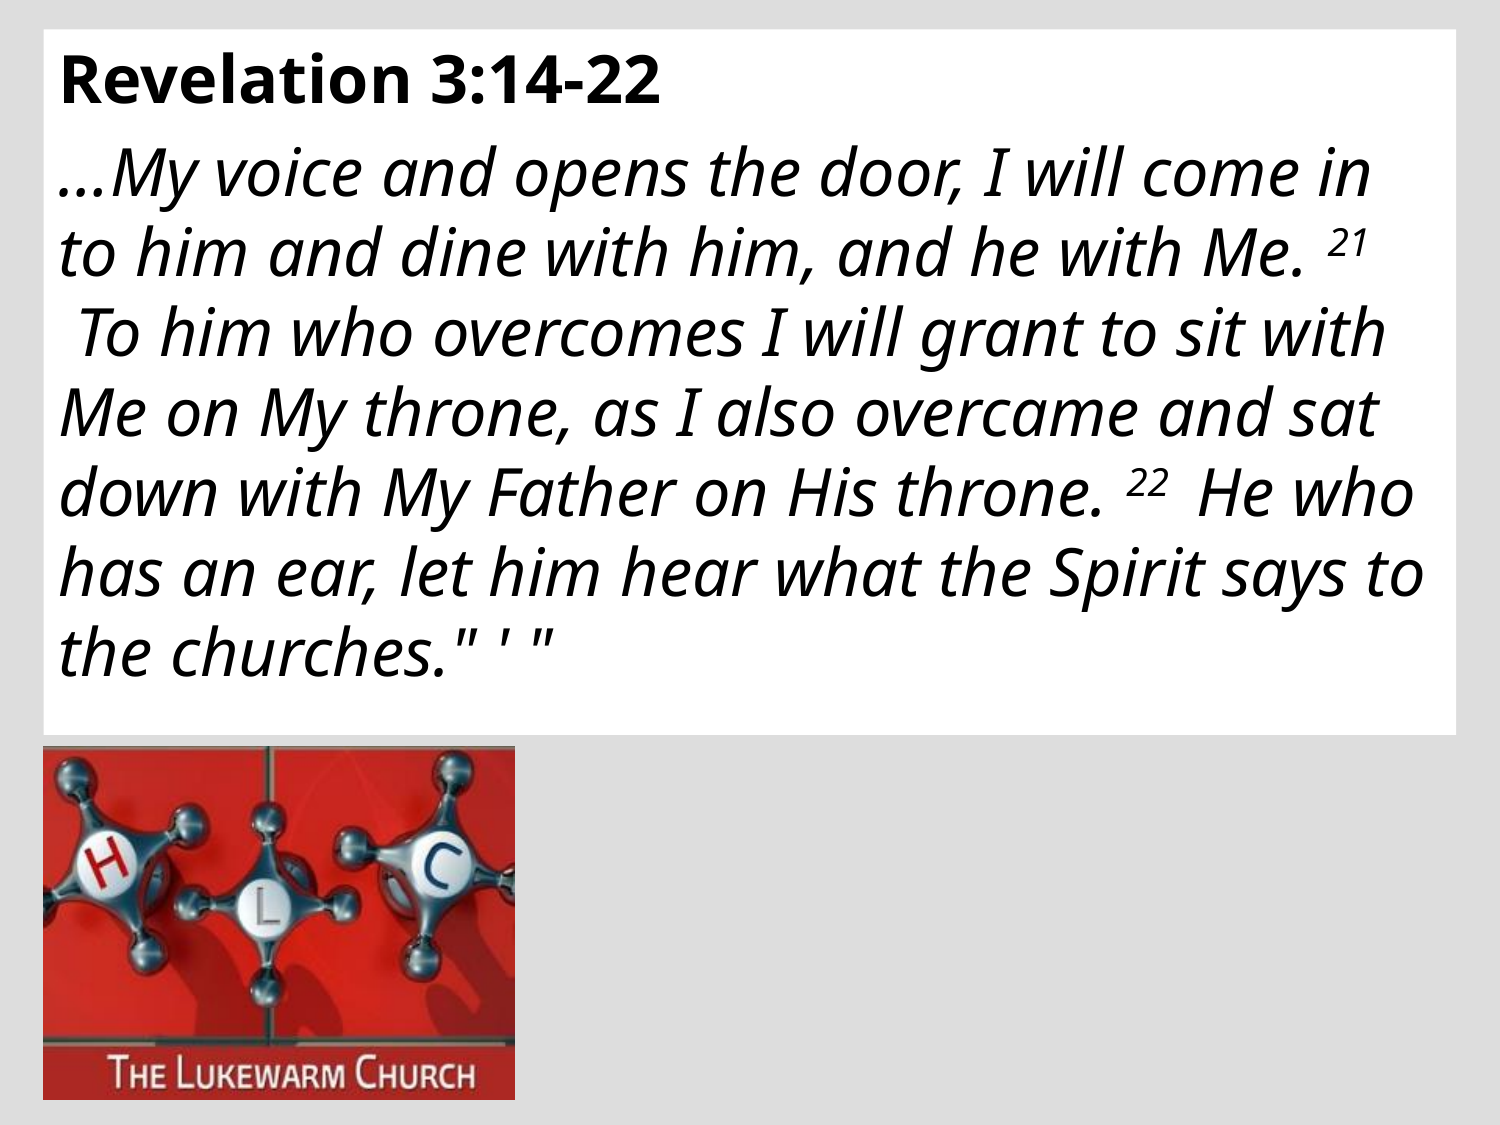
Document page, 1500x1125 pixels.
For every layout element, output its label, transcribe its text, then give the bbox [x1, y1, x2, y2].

list Revelation 3:14-22 …My voice and opens the door, I will come in to him and dine with him, and he with Me. 21 To him who overcomes I will grant to sit with Me on My throne, as I also overcame and sat down with My Father on His throne. 22 He who has an ear, let him hear what the Spirit says to the churches." ' " [43, 29, 1457, 735]
picture [43, 745, 515, 1100]
